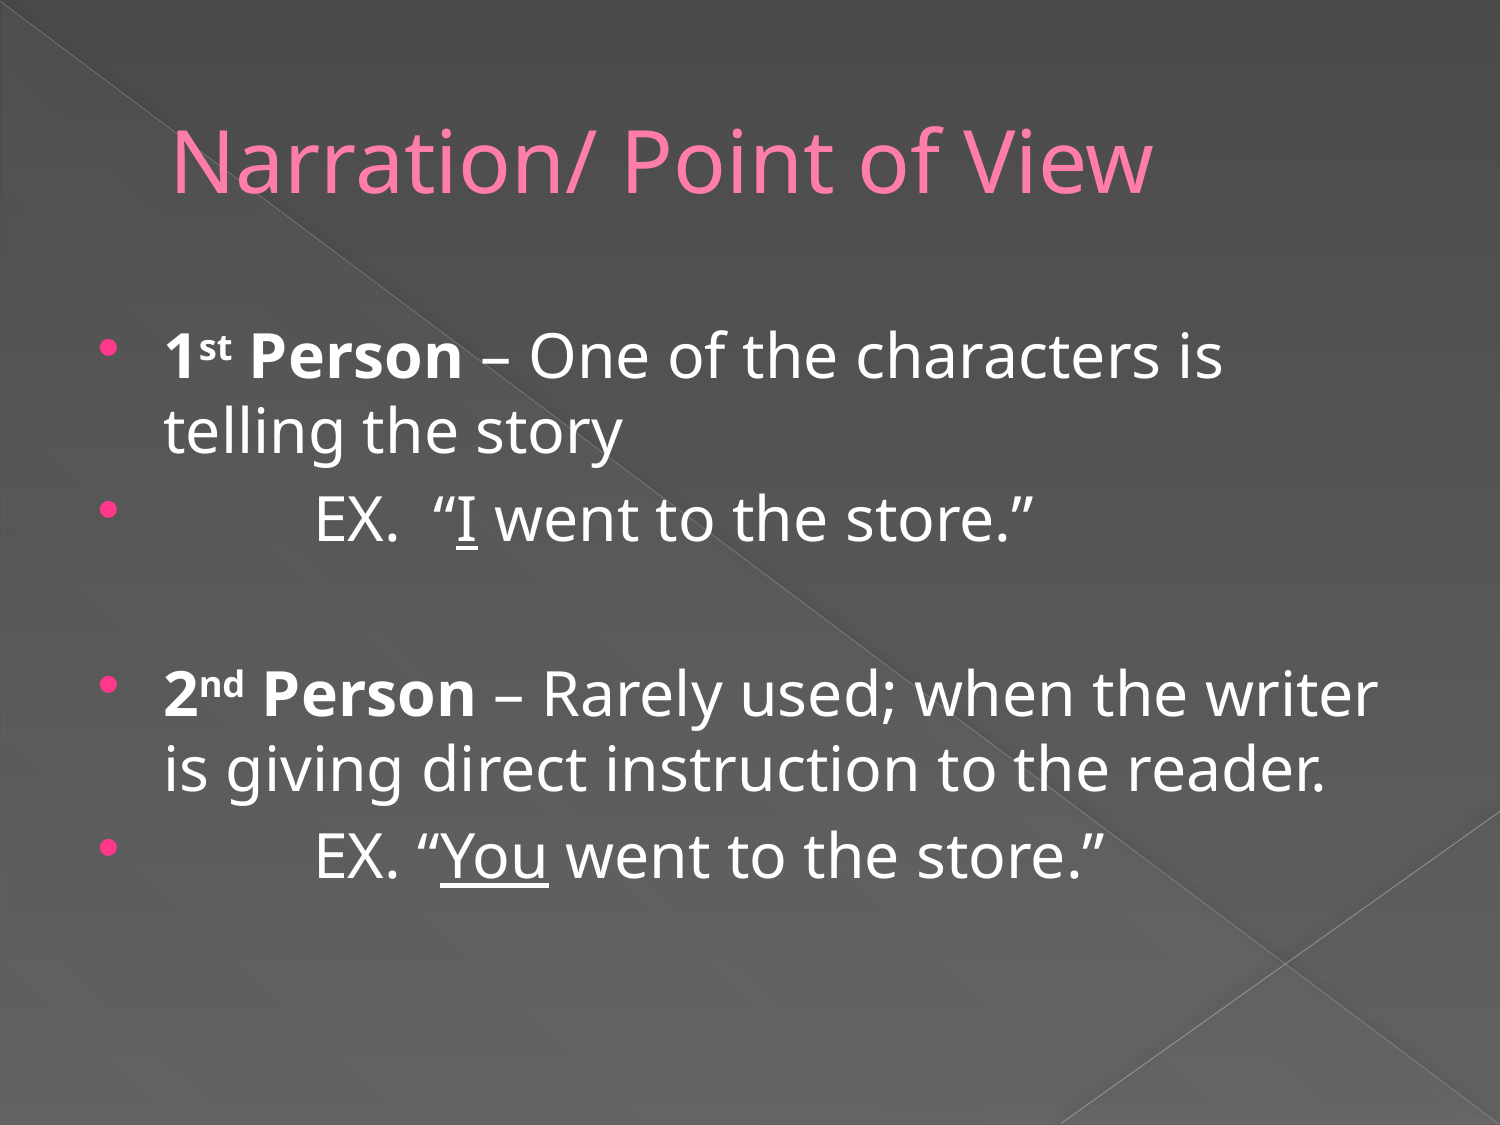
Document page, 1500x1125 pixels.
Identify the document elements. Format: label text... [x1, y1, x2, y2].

title Narration/ Point of View [75, 43, 1425, 274]
list 1st Person – One of the characters is telling the story EX. “I went to the store.” 2nd Person – Rarely used; when the writer is giving direct instruction to the reader. EX. “You went to the store.” [75, 308, 1425, 1059]
